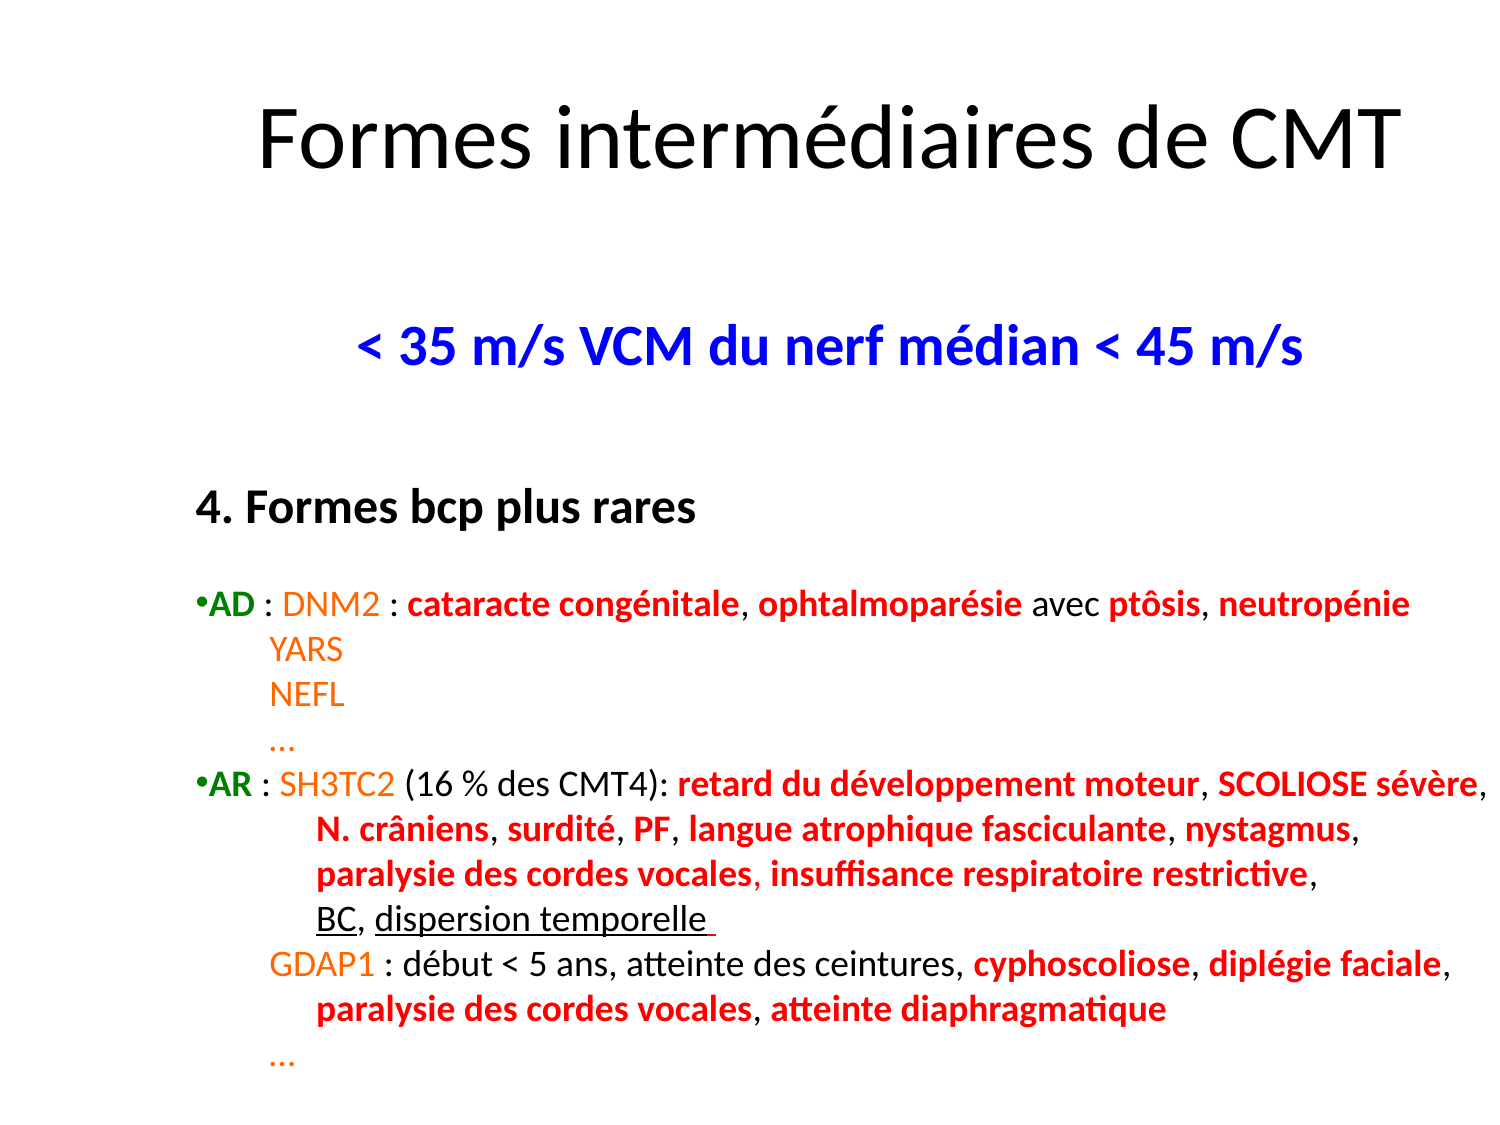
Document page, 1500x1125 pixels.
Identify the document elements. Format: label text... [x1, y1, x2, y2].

text_box < 35 m/s VCM du nerf médian < 45 m/s [306, 299, 1357, 440]
text_box 4. Formes bcp plus rares AD : DNM2 : cataracte congénitale, ophtalmoparésie avec ptôsis, neutropénie YARS NEFL … AR : SH3TC2 (16 % des CMT4): retard du développement moteur, SCOLIOSE sévère, N. crâniens, surdité, PF, langue atrophique fasciculante, nystagmus, paralysie des cordes vocales, insuffisance respiratoire restrictive, BC, dispersion temporelle GDAP1 : début < 5 ans, atteinte des ceintures, cyphoscoliose, diplégie faciale, paralysie des cordes vocales, atteinte diaphragmatique … [151, 466, 1500, 1125]
title Formes intermédiaires de CMT [193, 11, 1469, 253]
